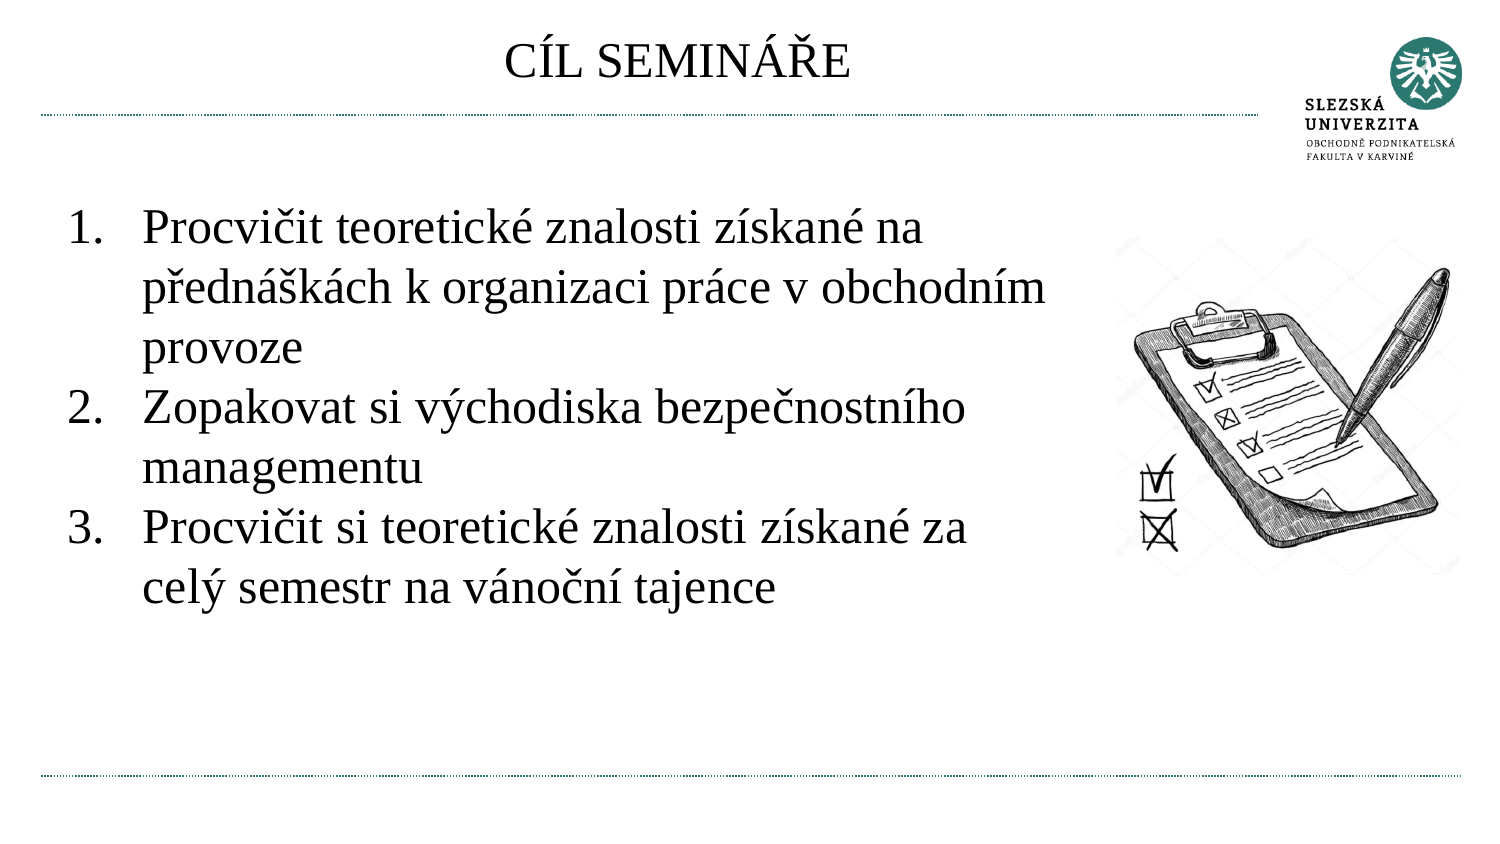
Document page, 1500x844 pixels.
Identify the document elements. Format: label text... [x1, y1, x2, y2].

picture [1305, 37, 1462, 160]
title CÍL SEMINÁŘE [490, 20, 1022, 104]
picture [1115, 238, 1459, 576]
text_box Procvičit teoretické znalosti získané na přednáškách k organizaci práce v obchodním provoze Zopakovat si východiska bezpečnostního managementu Procvičit si teoretické znalosti získané za celý semestr na vánoční tajence [53, 126, 1069, 682]
